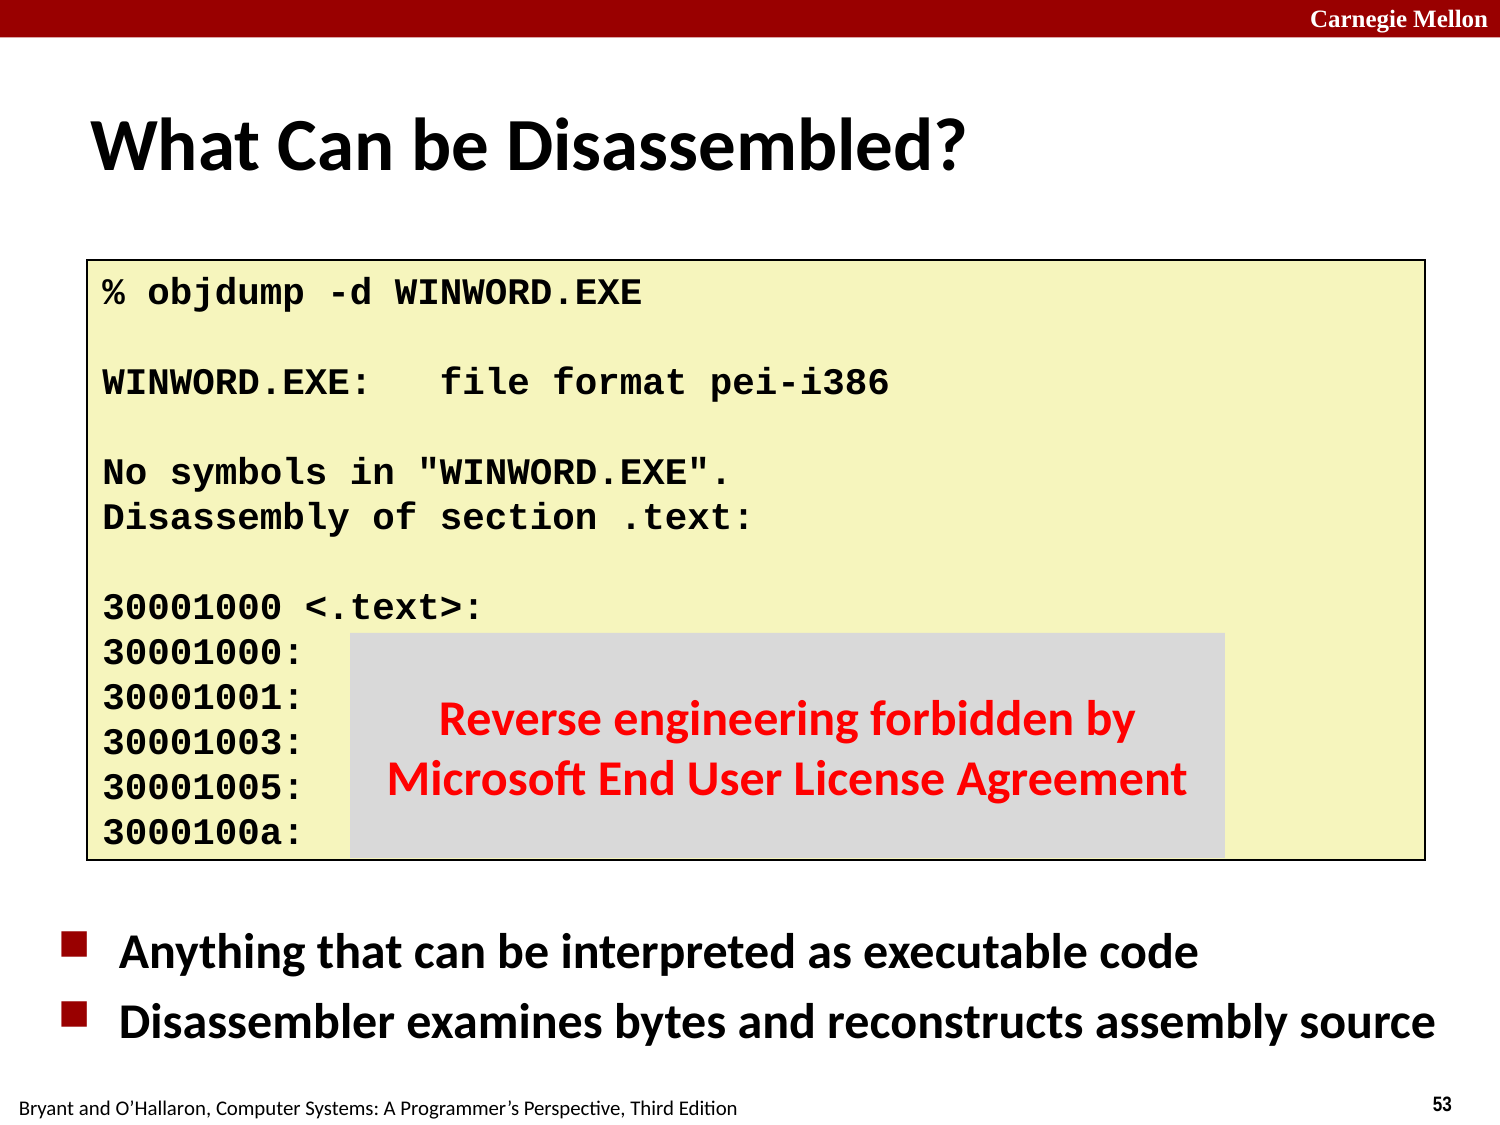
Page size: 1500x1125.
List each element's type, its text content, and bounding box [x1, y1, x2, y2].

text_box % objdump -d WINWORD.EXE WINWORD.EXE: file format pei-i386 No symbols in "WINWORD.EXE". Disassembly of section .text: 30001000 <.text>: 30001000: 55 push %ebp 30001001: 8b ec mov %esp,%ebp 30001003: 6a ff push $0xffffffff 30001005: 68 90 10 00 30 push $0x30001090 3000100a: 68 91 dc 4c 30 push $0x304cdc91 [87, 260, 1425, 860]
title What Can be Disassembled? [74, 93, 1249, 188]
list Anything that can be interpreted as executable code Disassembler examines bytes and reconstructs assembly source [47, 910, 1463, 1125]
text_box Reverse engineering forbidden by Microsoft End User License Agreement [350, 632, 1225, 858]
